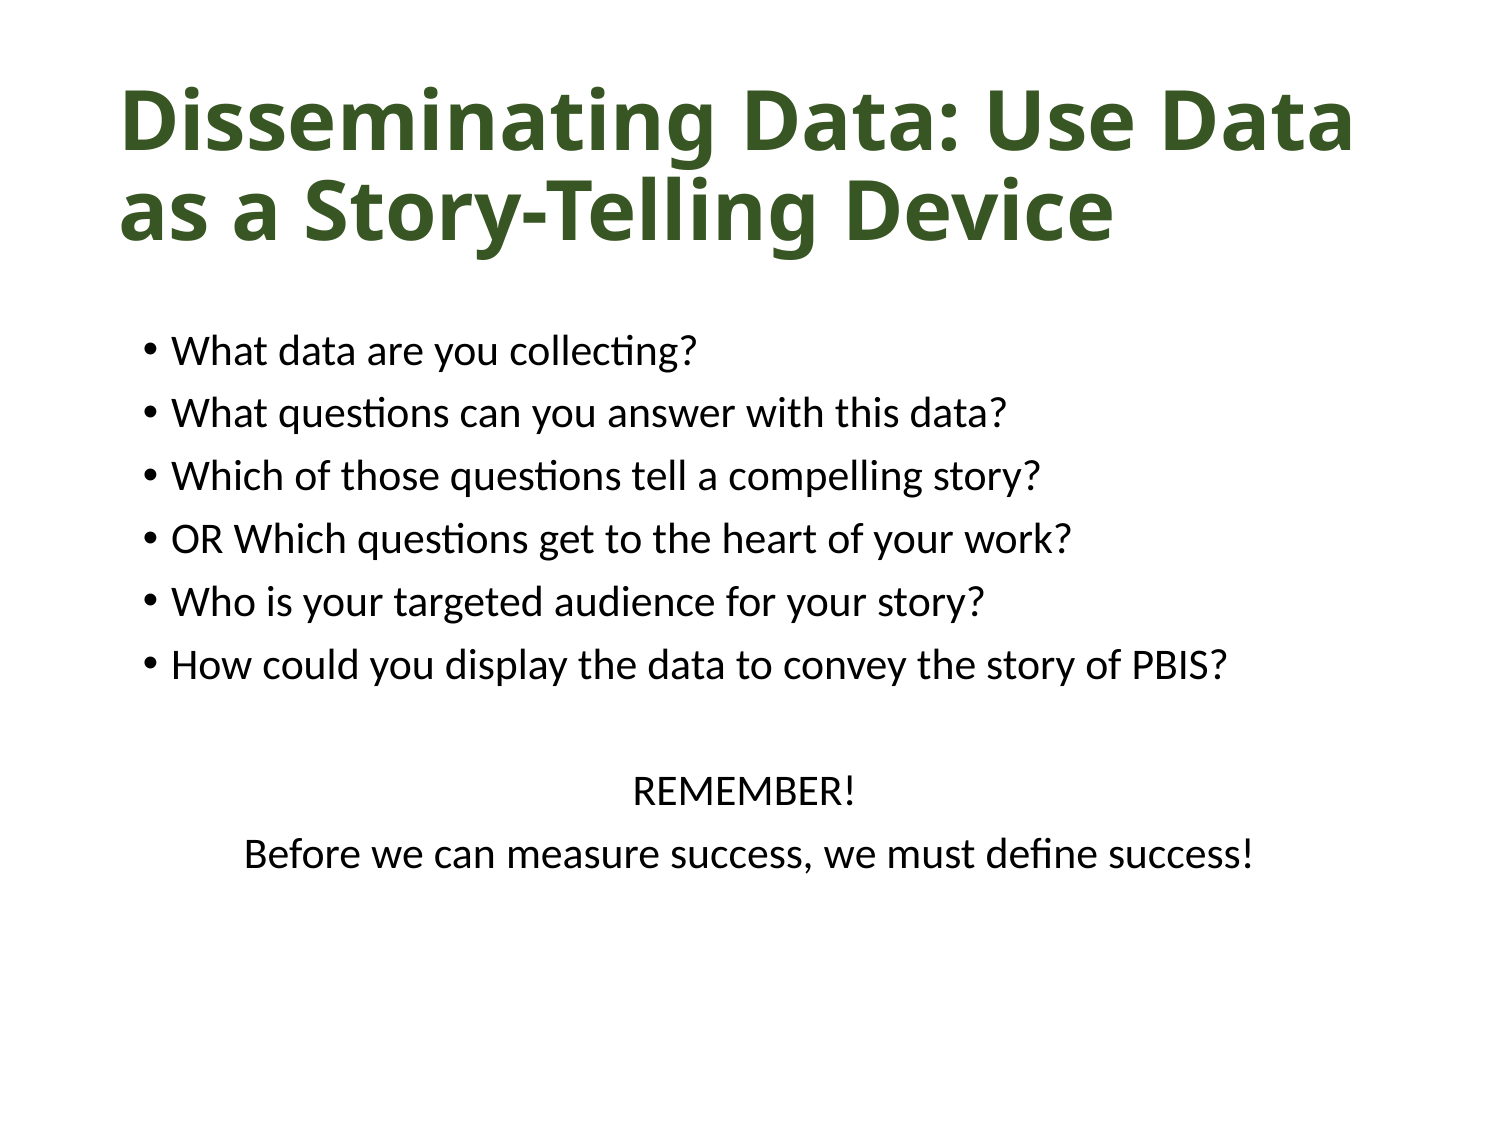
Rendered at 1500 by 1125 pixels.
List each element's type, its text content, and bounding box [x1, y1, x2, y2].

title Disseminating Data: Use Data as a Story-Telling Device [103, 59, 1397, 278]
list What data are you collecting? What questions can you answer with this data? Which of those questions tell a compelling story? OR Which questions get to the heart of your work? Who is your targeted audience for your story? How could you display the data to convey the story of PBIS? REMEMBER! Before we can measure success, we must define success! [127, 319, 1372, 1063]
